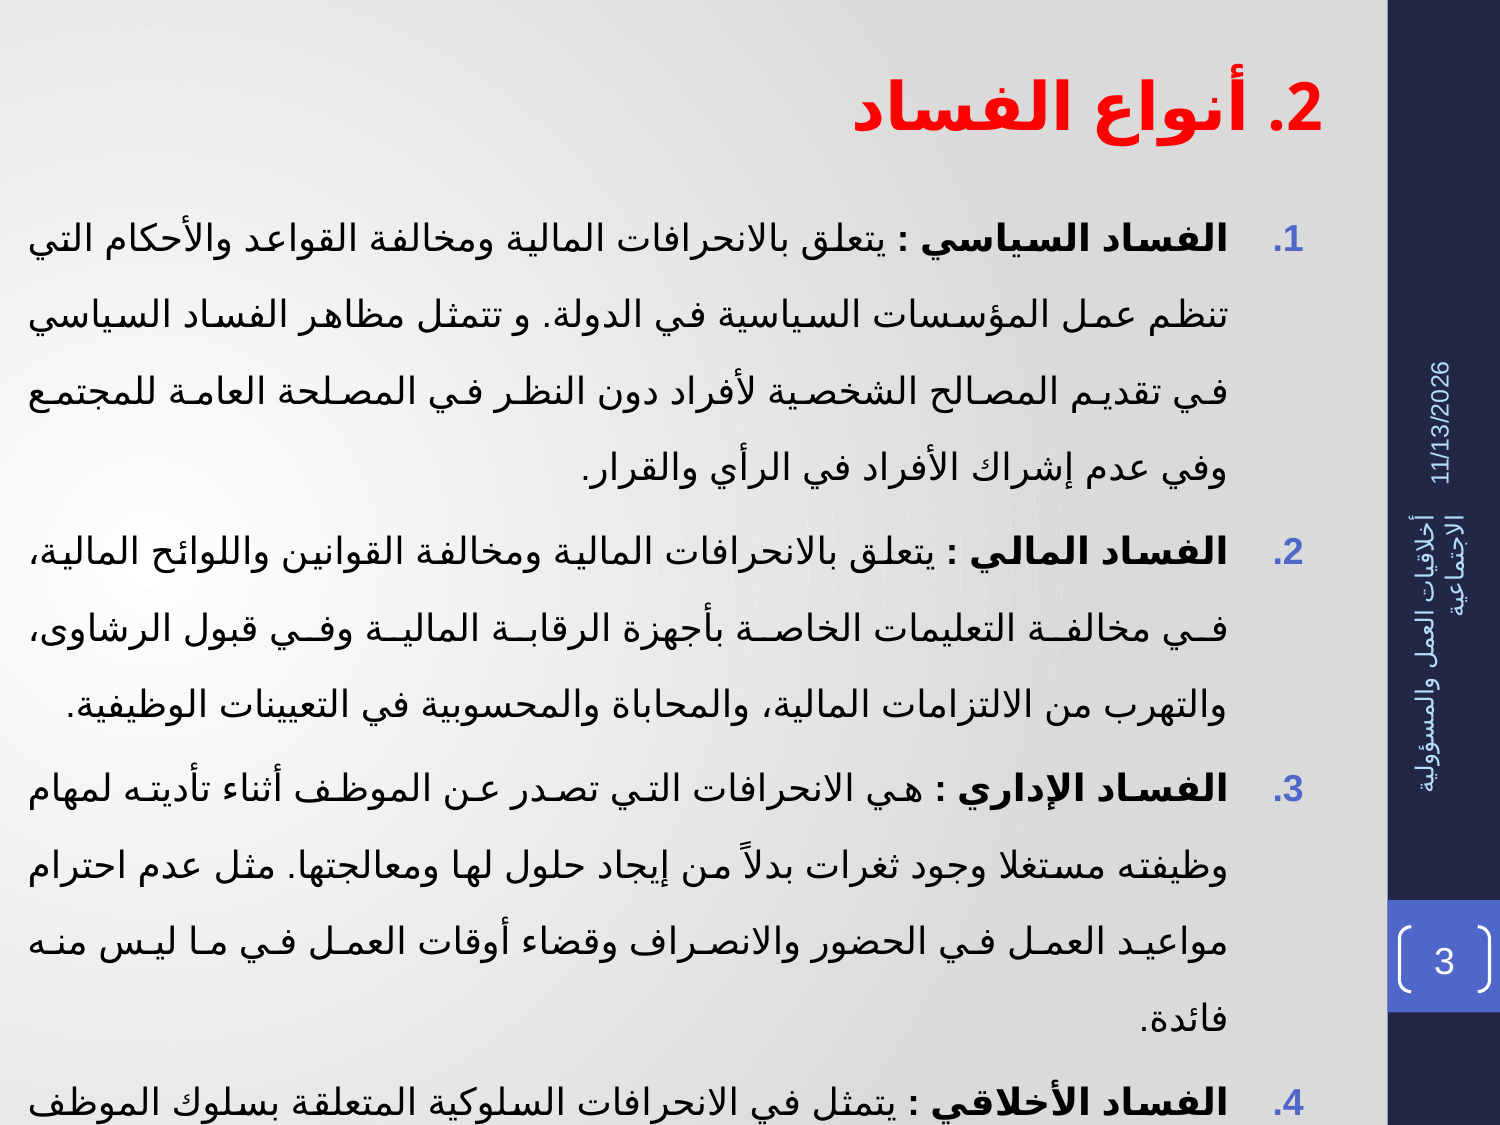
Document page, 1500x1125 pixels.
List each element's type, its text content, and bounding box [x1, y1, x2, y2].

slide_number 3 [1397, 925, 1492, 994]
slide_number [1408, 100, 1469, 500]
list الفساد السياسي : يتعلق بالانحرافات المالية ومخالفة القواعد والأحكام التي تنظم عمل المؤسسات السياسية في الدولة. و تتمثل مظاهر الفساد السياسي في تقديم المصالح الشخصية لأفراد دون النظر في المصلحة العامة للمجتمع وفي عدم إشراك الأفراد في الرأي والقرار. الفساد المالي : يتعلق بالانحرافات المالية ومخالفة القوانين واللوائح المالية، في مخالفة التعليمات الخاصة بأجهزة الرقابة المالية وفي قبول الرشاوى، والتهرب من الالتزامات المالية، والمحاباة والمحسوبية في التعيينات الوظيفية. الفساد الإداري : هي الانحرافات التي تصدر عن الموظف أثناء تأديته لمهام وظيفته مستغلا وجود ثغرات بدلاً من إيجاد حلول لها ومعالجتها. مثل عدم احترام مواعيد العمل في الحضور والانصراف وقضاء أوقات العمل في ما ليس منه فائدة. الفساد الأخلاقي : يتمثل في الانحرافات السلوكية المتعلقة بسلوك الموظف وتصرفاته كالقيام بأعمال مخلة بالآداب في أماكن العمل. [12, 174, 1338, 1088]
text_box 2. أنواع الفساد [174, 45, 1338, 163]
footer أخلاقيات العمل والمسؤولية الاجتماعية [1408, 500, 1469, 889]
